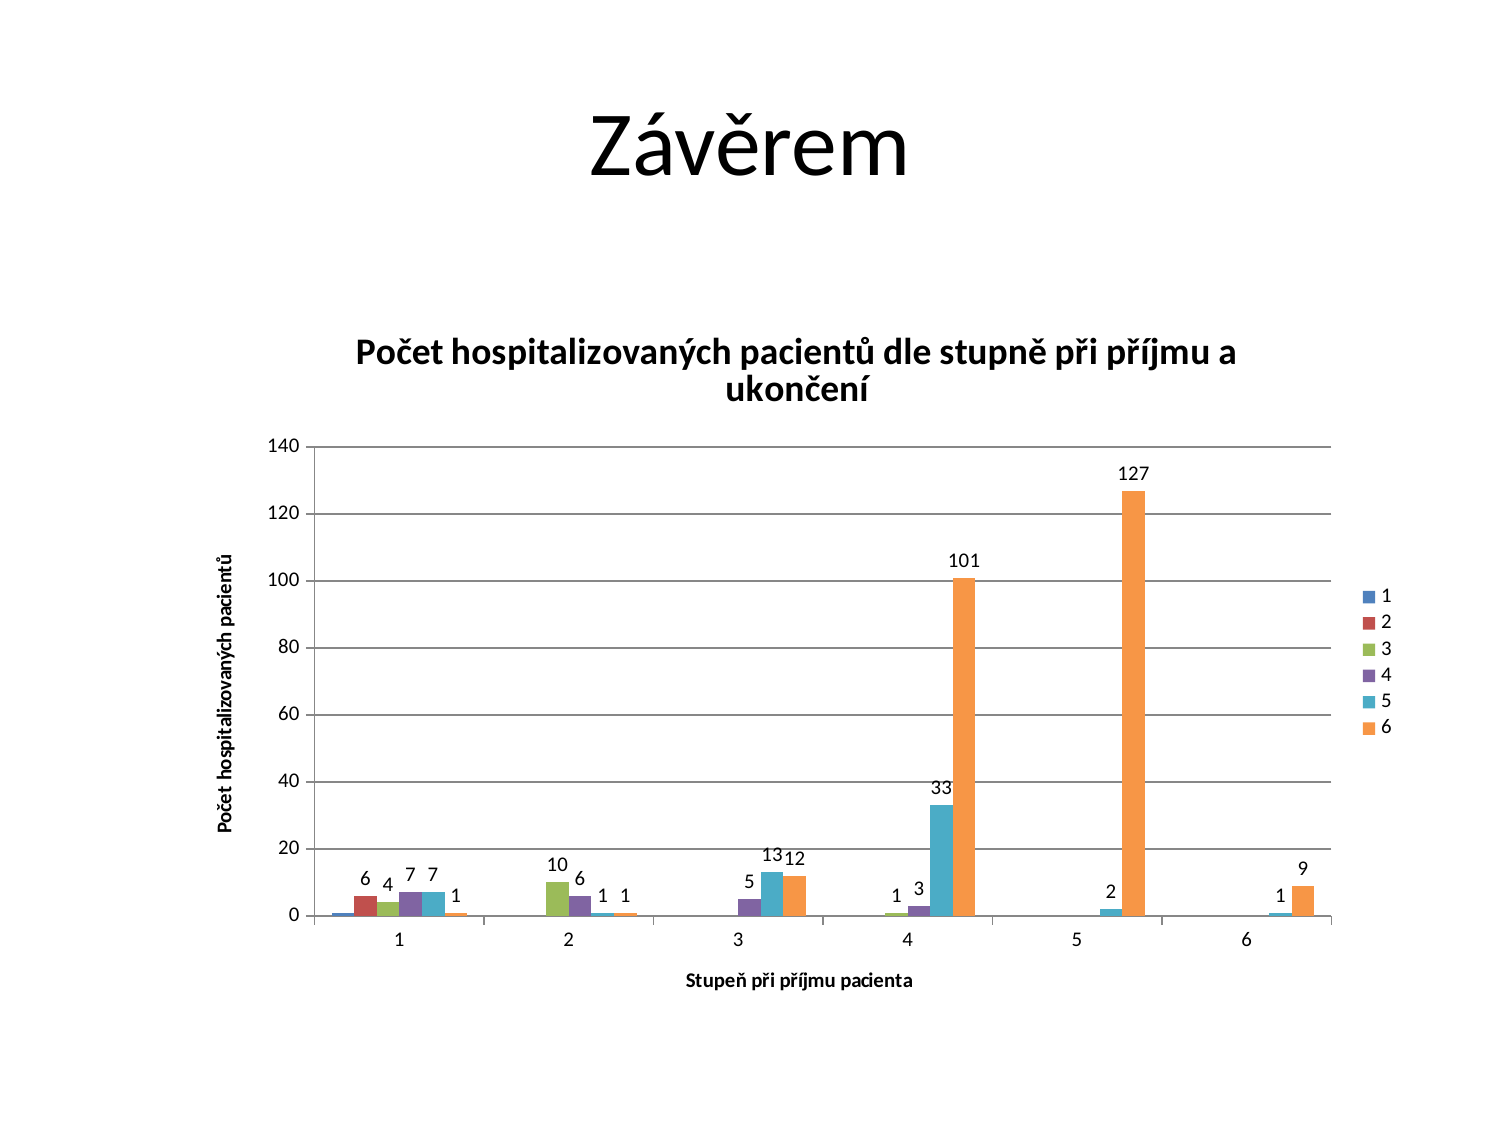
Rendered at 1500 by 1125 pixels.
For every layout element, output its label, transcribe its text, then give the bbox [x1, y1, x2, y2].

title Závěrem [75, 45, 1425, 233]
chart [182, 302, 1412, 1024]
